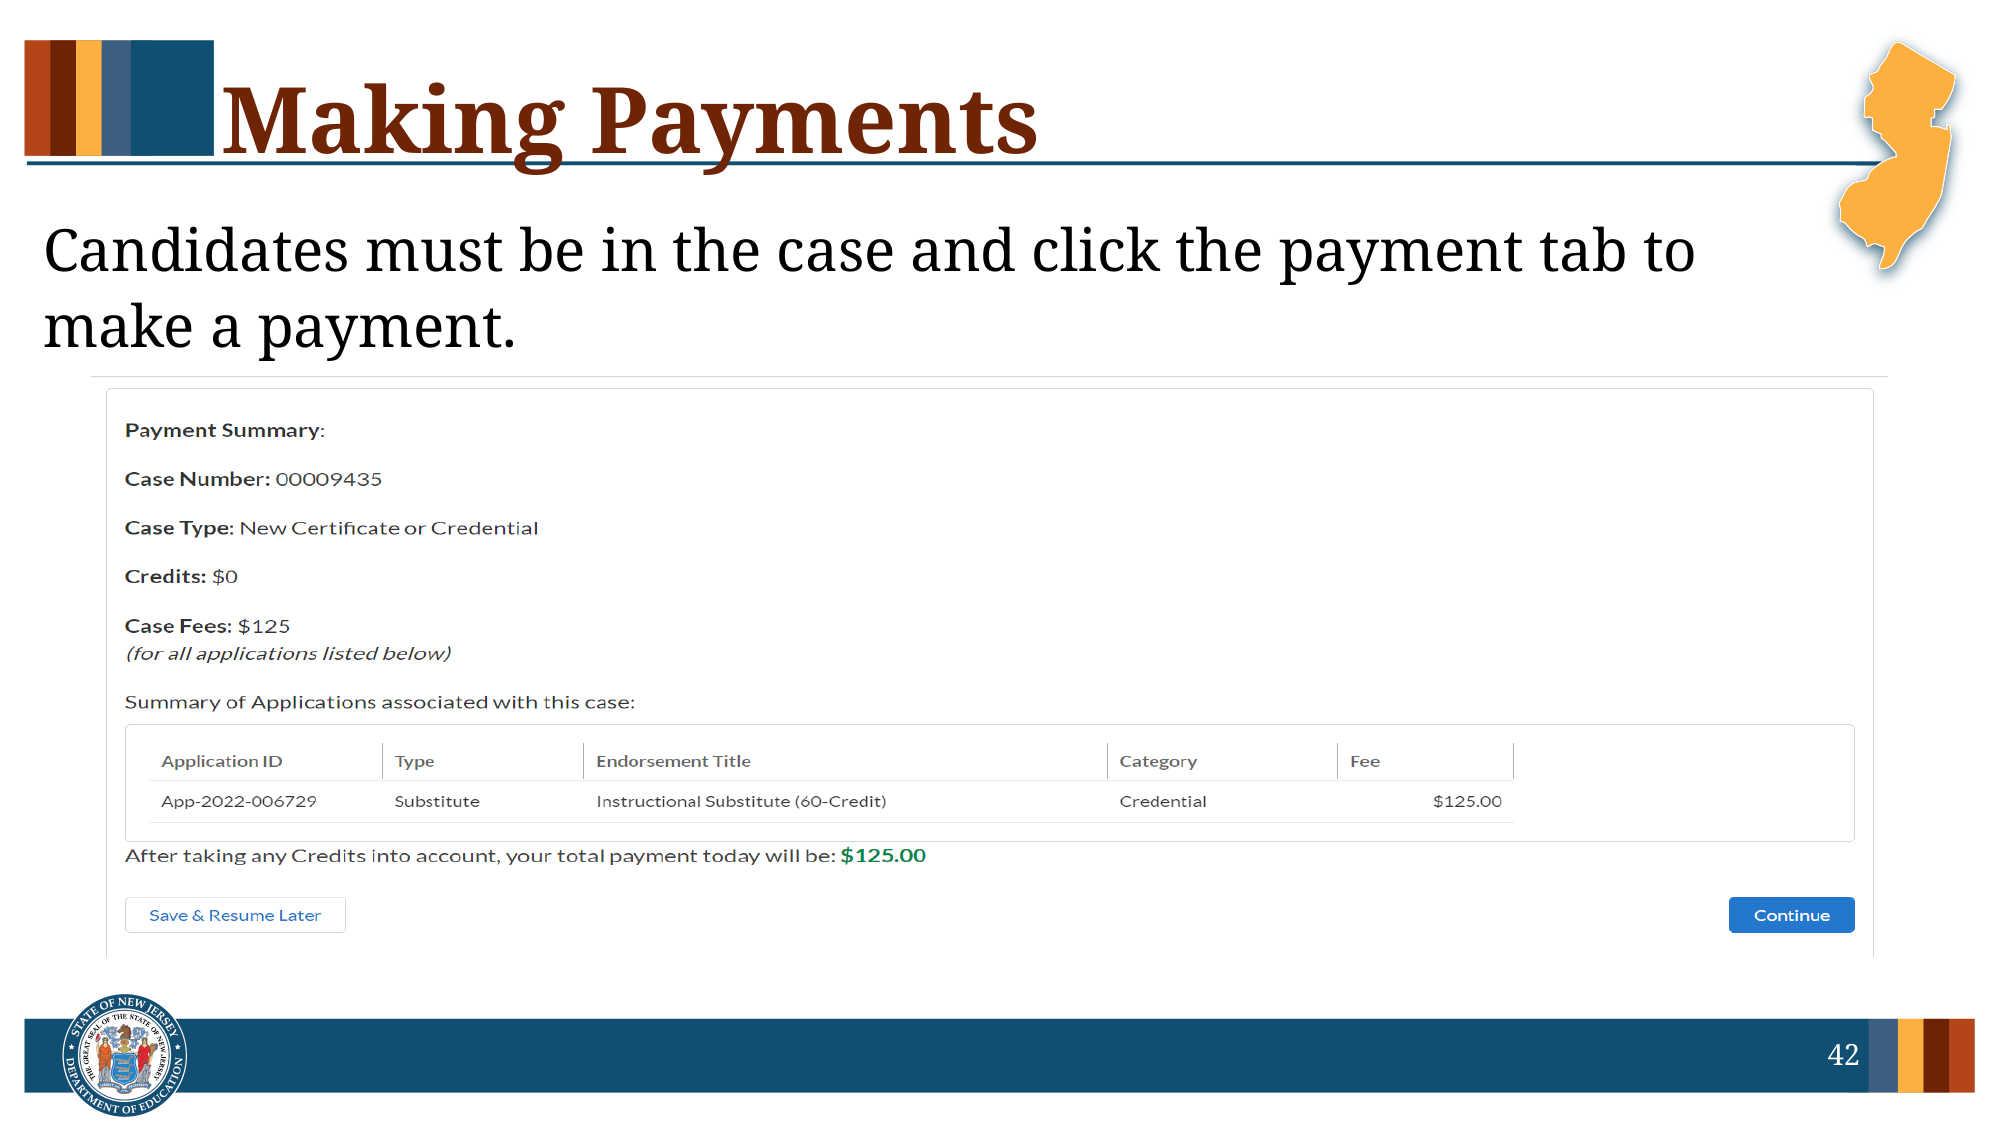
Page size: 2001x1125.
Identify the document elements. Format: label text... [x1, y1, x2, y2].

picture [24, 992, 1975, 1119]
picture [24, 26, 1976, 295]
picture [84, 376, 1905, 957]
slide_number 42 [1425, 1026, 1876, 1087]
list Candidates must be in the case and click the payment tab to make a payment. [28, 200, 1972, 458]
title Making Payments [206, 62, 1863, 185]
